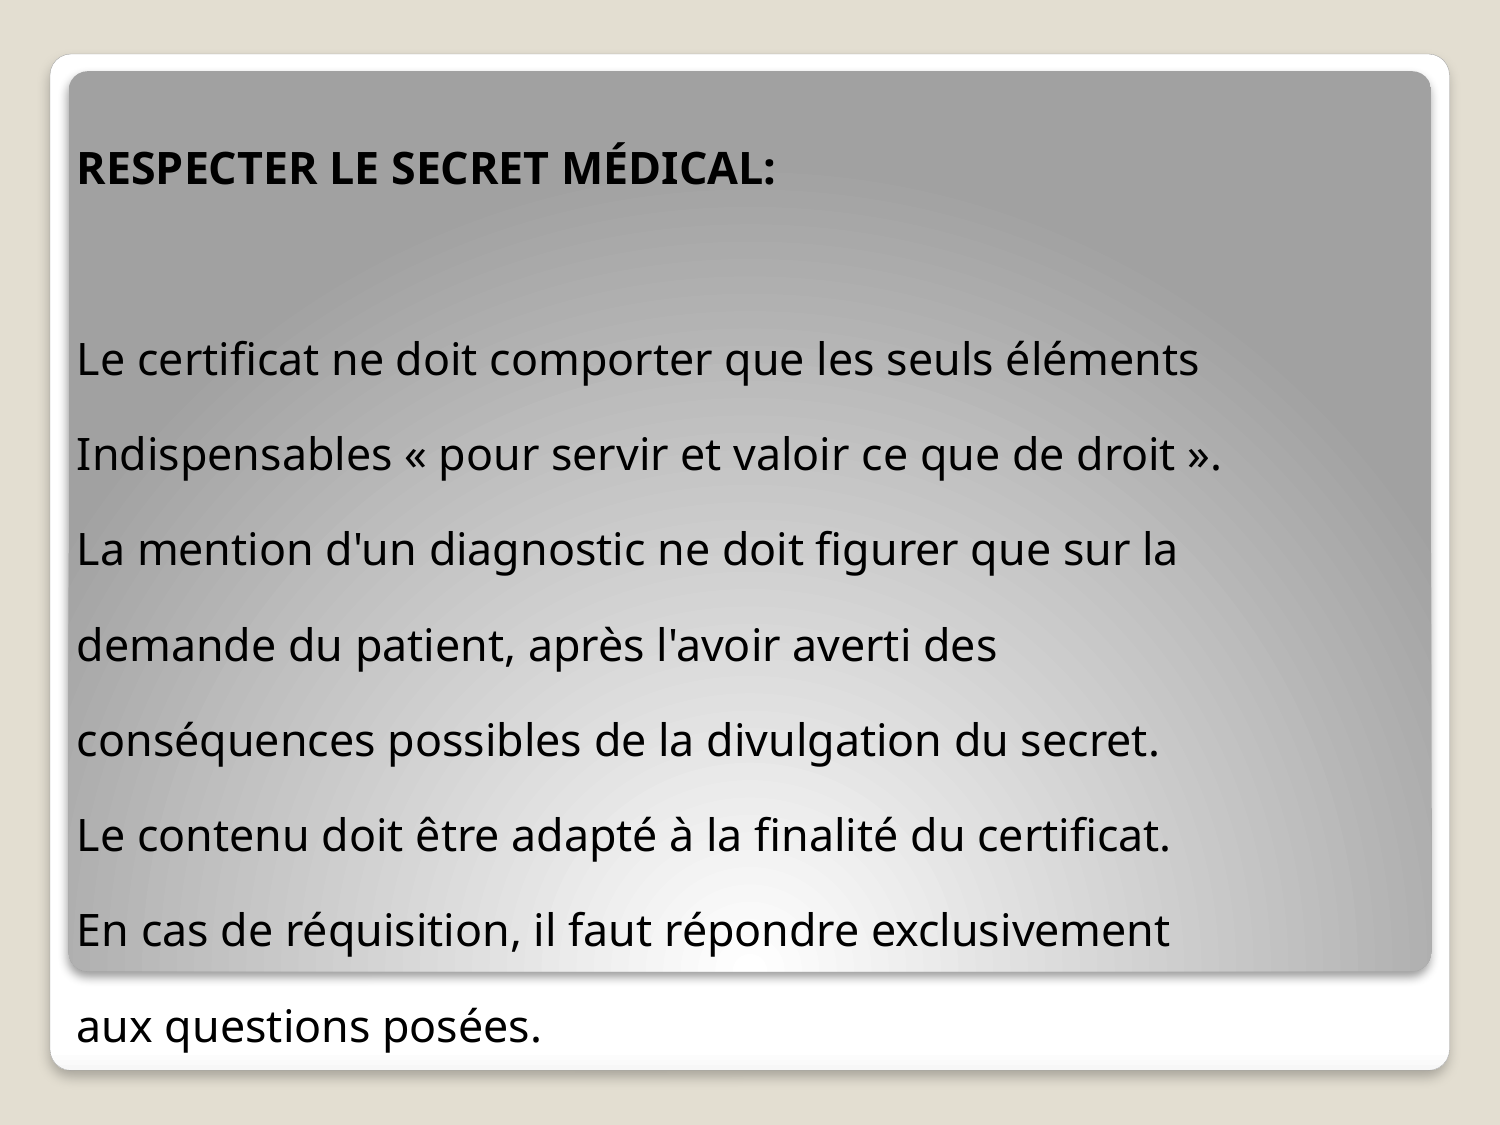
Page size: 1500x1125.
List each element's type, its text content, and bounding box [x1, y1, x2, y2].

list RESPECTER LE SECRET MÉDICAL: Le certificat ne doit comporter que les seuls éléments Indispensables « pour servir et valoir ce que de droit ». La mention d'un diagnostic ne doit figurer que sur la demande du patient, après l'avoir averti des conséquences possibles de la divulgation du secret. Le contenu doit être adapté à la finalité du certificat. En cas de réquisition, il faut répondre exclusivement aux questions posées. [46, 86, 1442, 1079]
